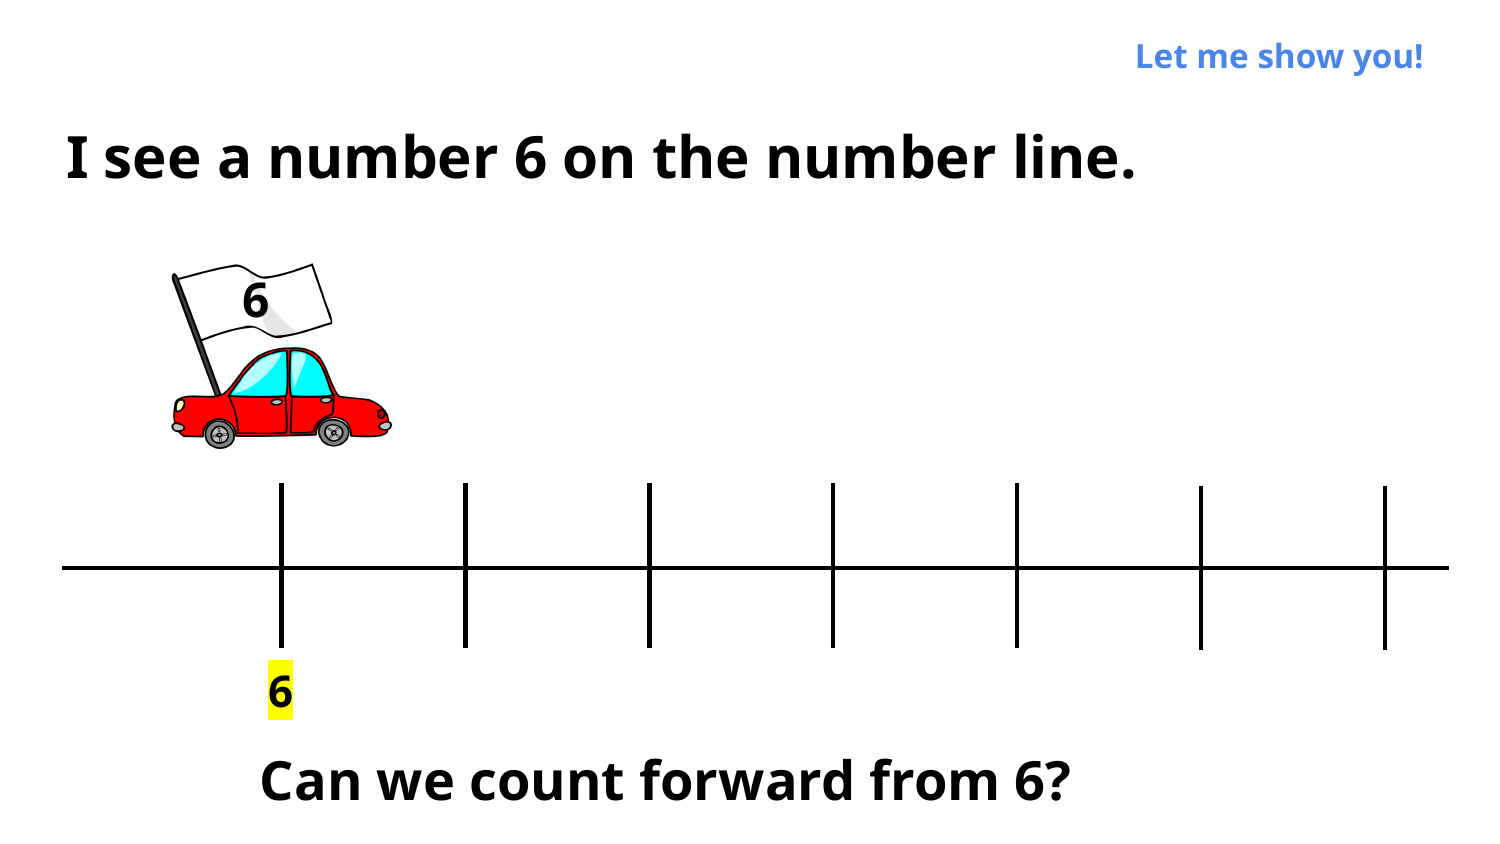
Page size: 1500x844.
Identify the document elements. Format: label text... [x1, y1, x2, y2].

picture [161, 258, 402, 517]
text_box 6 [253, 648, 334, 719]
title I see a number 6 on the number line. [51, 105, 1449, 200]
text_box Let me show you! [1119, 19, 1464, 98]
text_box Can we count forward from 6? [244, 731, 1420, 809]
